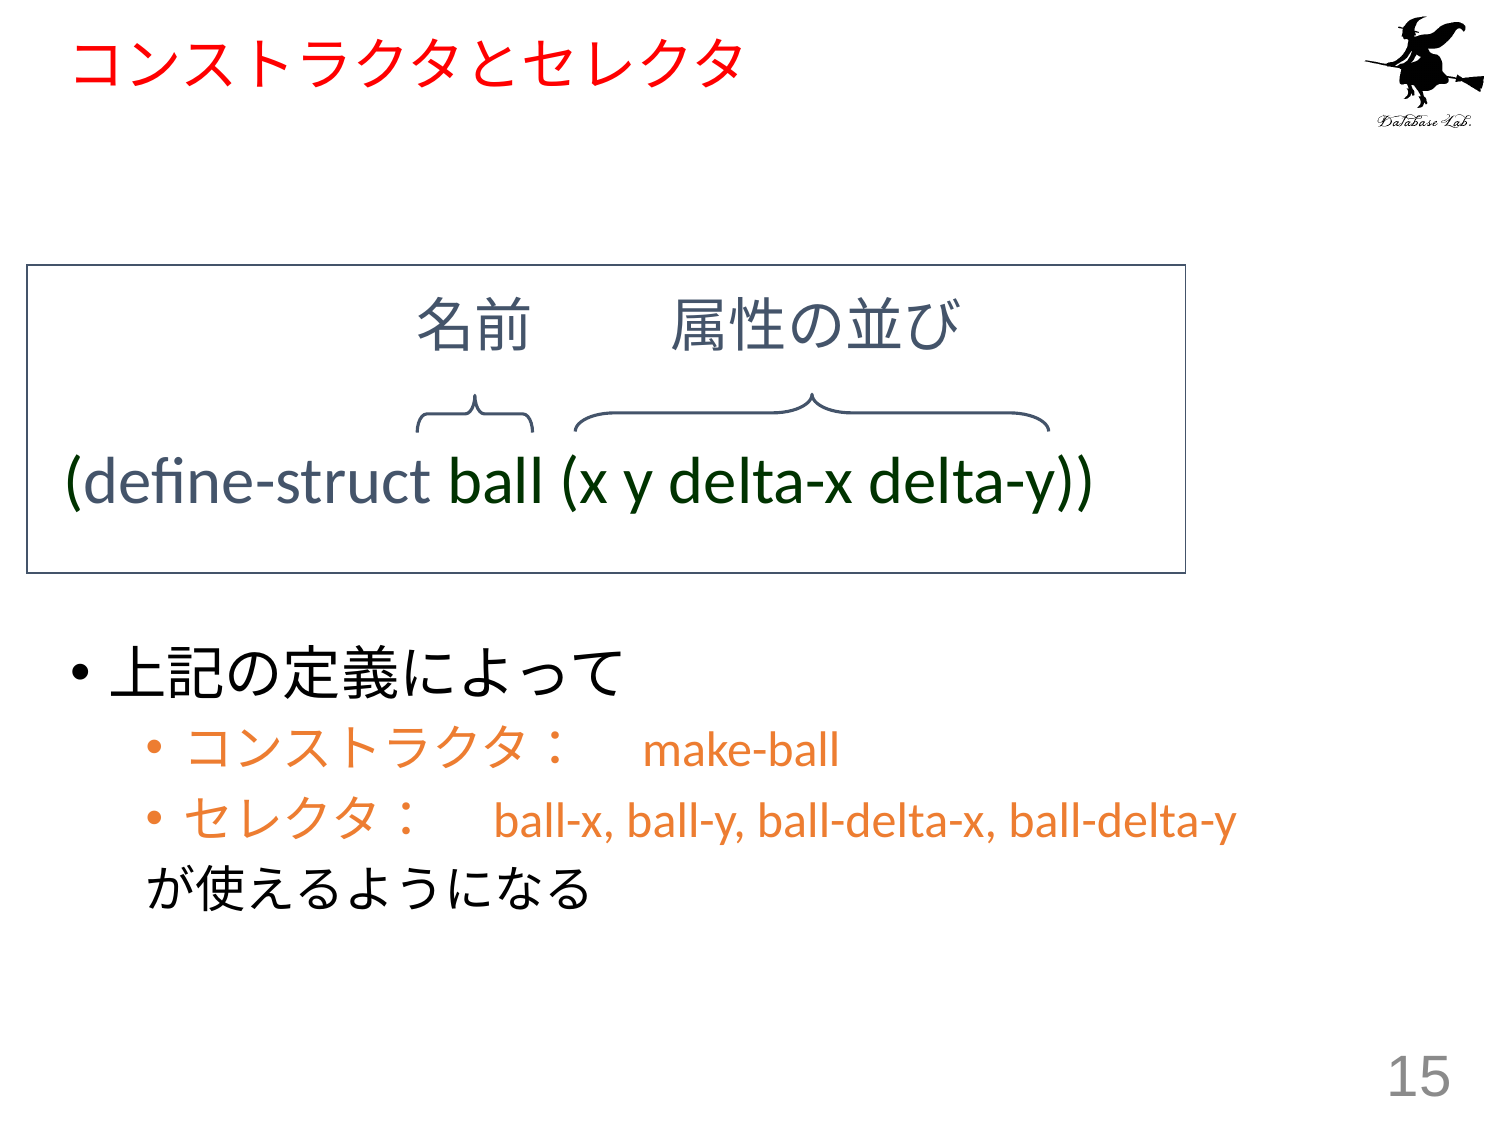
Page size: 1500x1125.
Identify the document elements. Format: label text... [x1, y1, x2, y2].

text_box 上記の定義によって コンストラクタ： make-ball セレクタ： ball-x, ball-y, ball-delta-x, ball-delta-y が使えるようになる [55, 628, 1331, 1086]
text_box [26, 265, 1186, 574]
picture [1362, 14, 1486, 130]
slide_number 15 [1129, 1042, 1467, 1103]
title コンストラクタとセレクタ [52, 28, 1441, 106]
